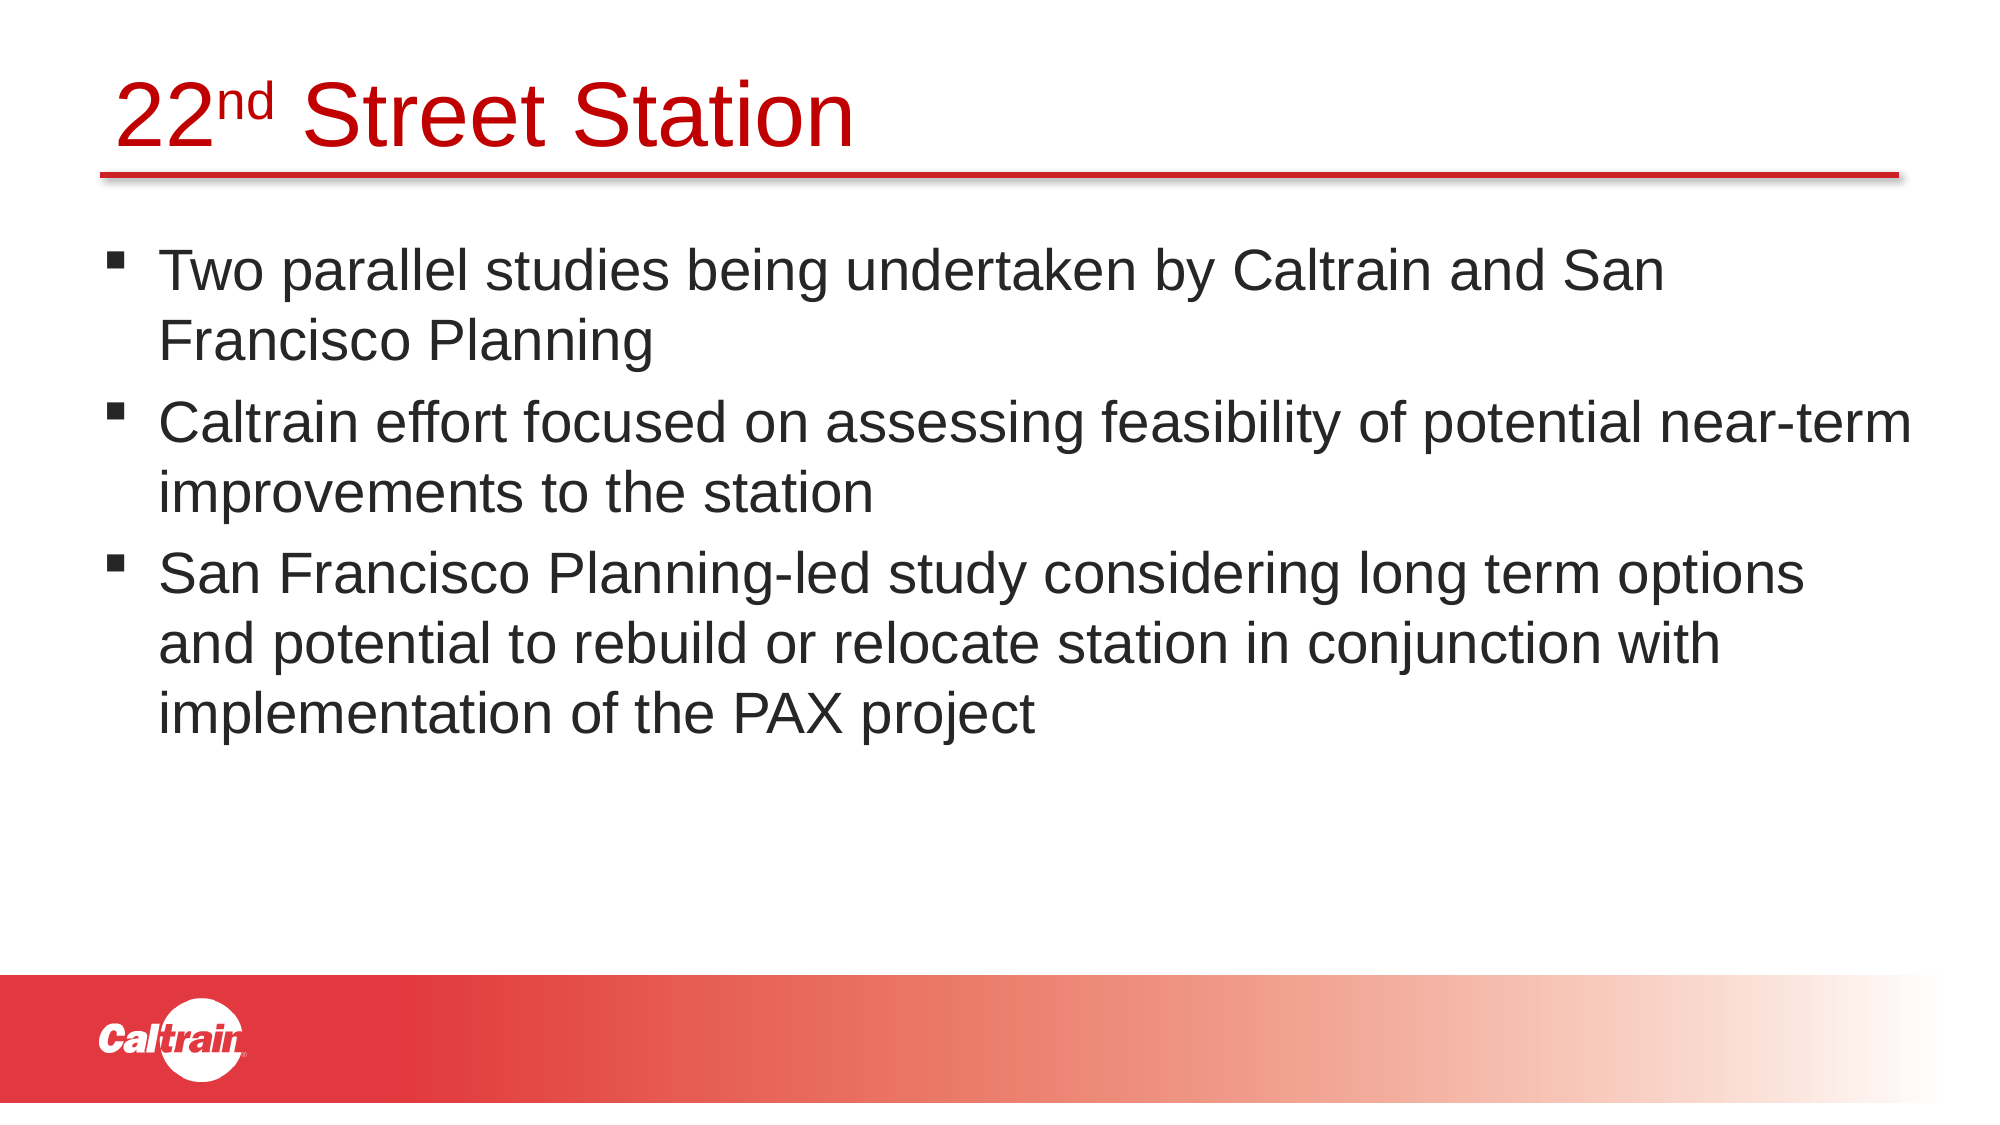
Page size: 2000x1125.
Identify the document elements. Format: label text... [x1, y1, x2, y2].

list Two parallel studies being undertaken by Caltrain and San Francisco Planning Caltrain effort focused on assessing feasibility of potential near-term improvements to the station San Francisco Planning-led study considering long term options and potential to rebuild or relocate station in conjunction with implementation of the PAX project [87, 224, 1938, 950]
title 22nd Street Station [99, 45, 1900, 175]
picture [0, 975, 1950, 1103]
